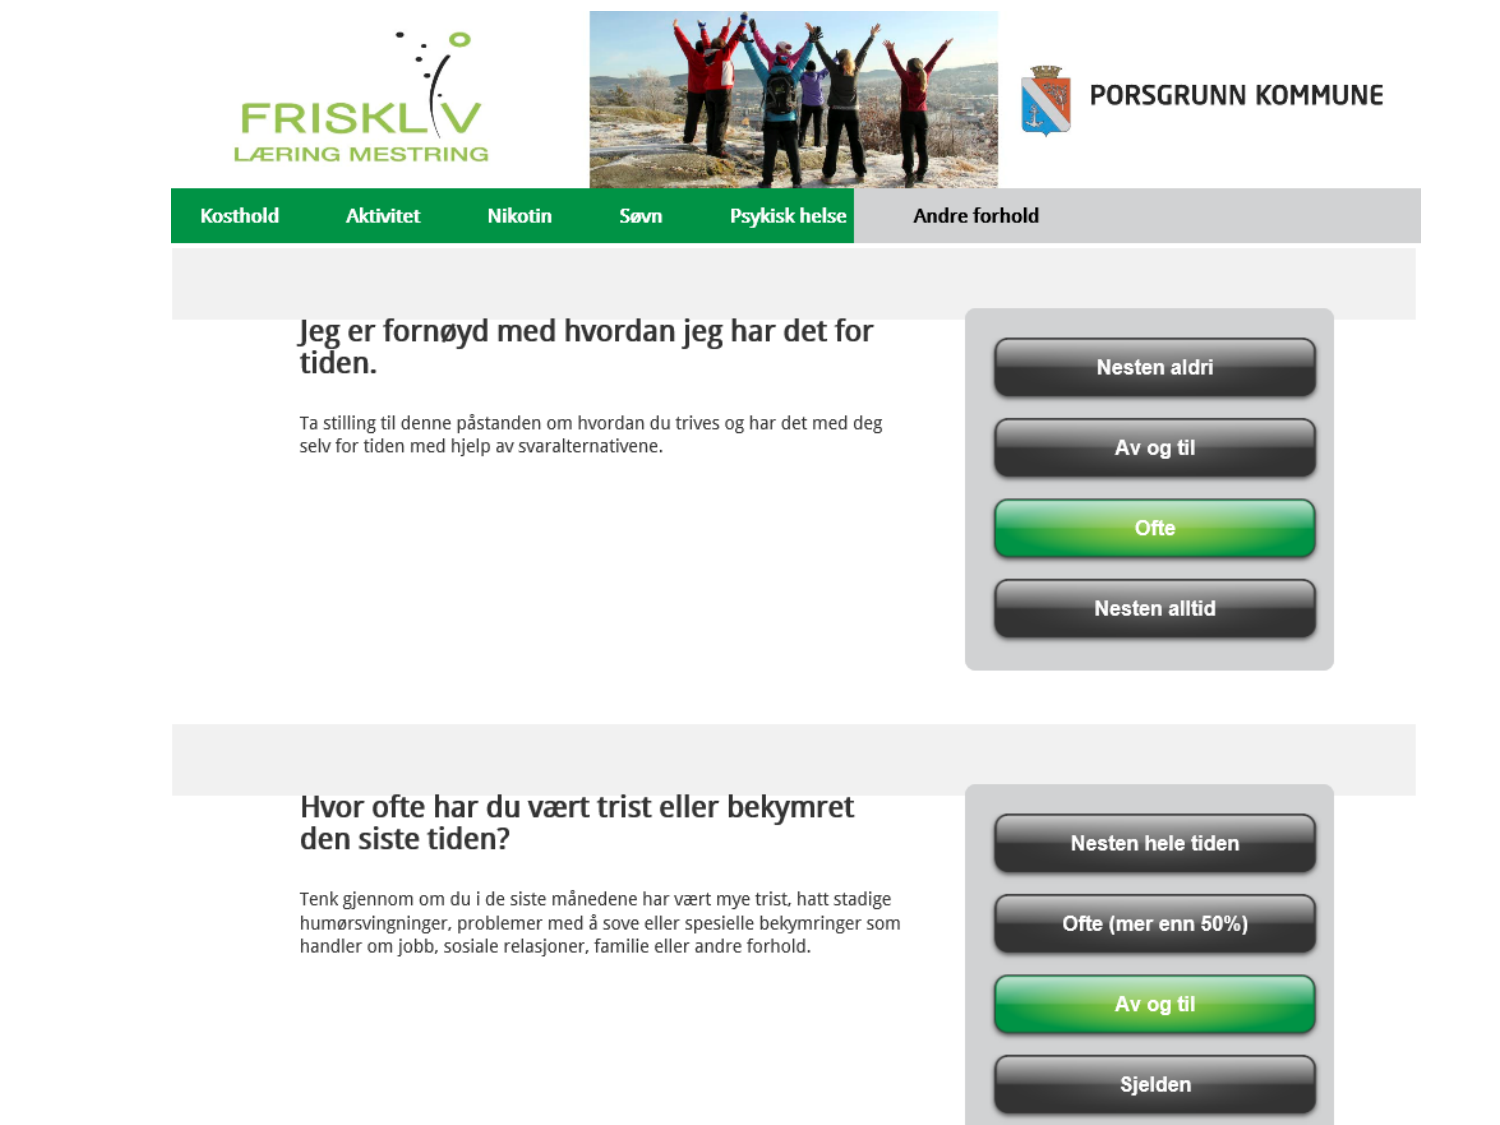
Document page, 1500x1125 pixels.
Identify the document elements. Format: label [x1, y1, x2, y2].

picture [171, 10, 1422, 1125]
